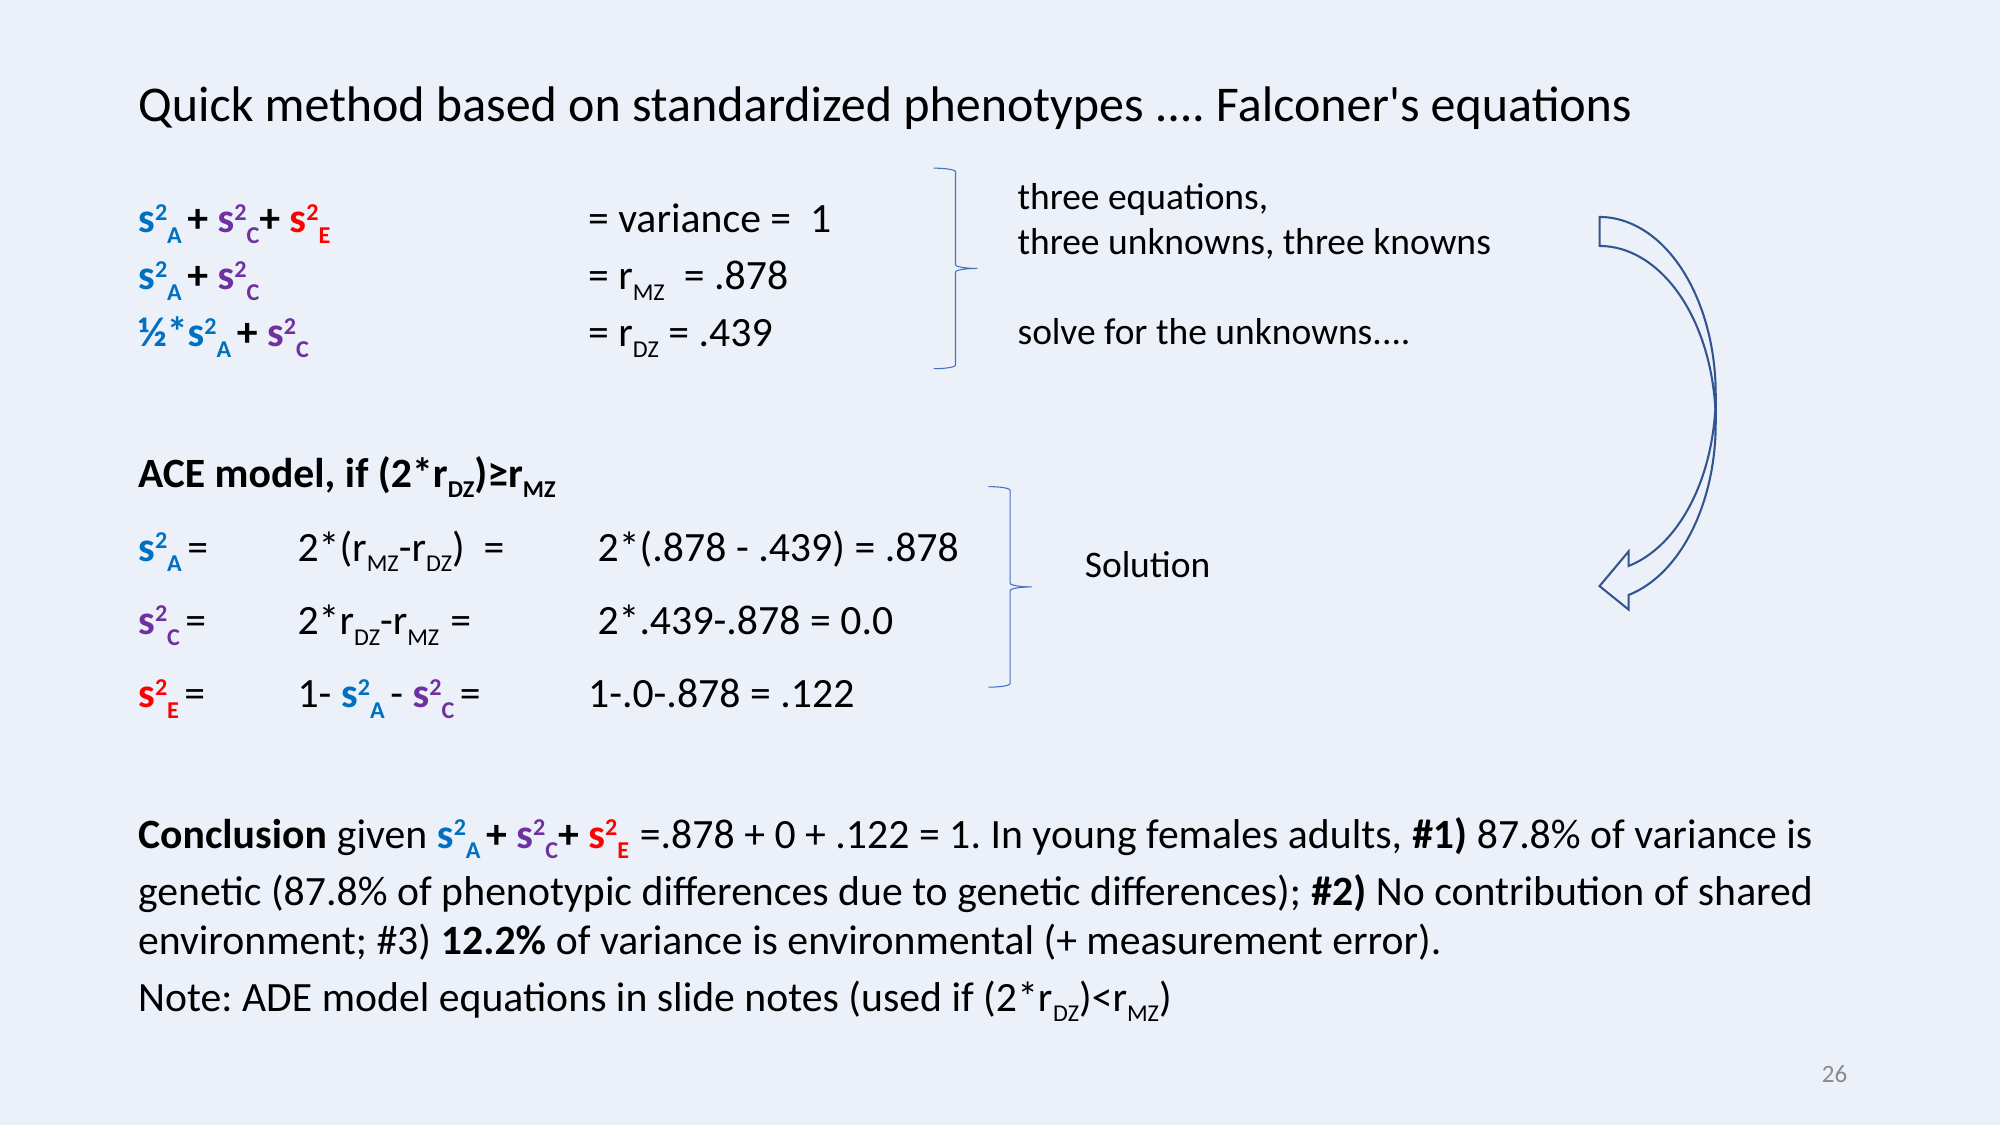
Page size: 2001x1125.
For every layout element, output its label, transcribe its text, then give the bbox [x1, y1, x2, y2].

text_box [933, 167, 978, 370]
text_box Solution [1069, 532, 1226, 592]
text_box ACE model, if (2*rDZ)≥rMZ s2A = 2*(rMZ-rDZ) = 2*(.878 - .439) = .878 s2C = 2*rDZ-rMZ = 2*.439-.878 = 0.0 s2E = 1- s2A - s2C = 1-.0-.878 = .122 Conclusion given s2A + s2C+ s2E =.878 + 0 + .122 = 1. In young females adults, #1) 87.8% of variance is genetic (87.8% of phenotypic differences due to genetic differences); #2) No contribution of shared environment; #3) 12.2% of variance is environmental (+ measurement error). [123, 438, 1943, 971]
text_box Quick method based on standardized phenotypes .... Falconer's equations s2A + s2C+ s2E = variance = 1 s2A + s2C = rMZ = .878 ½*s2A + s2C = rDZ = .439 [123, 63, 1832, 415]
text_box [988, 486, 1032, 688]
text_box Note: ADE model equations in slide notes (used if (2*rDZ)<rMZ) [123, 962, 1373, 1034]
slide_number 26 [1412, 1042, 1863, 1103]
text_box [1598, 215, 1717, 612]
text_box three equations, three unknowns, three knowns solve for the unknowns.... [1002, 164, 1507, 359]
